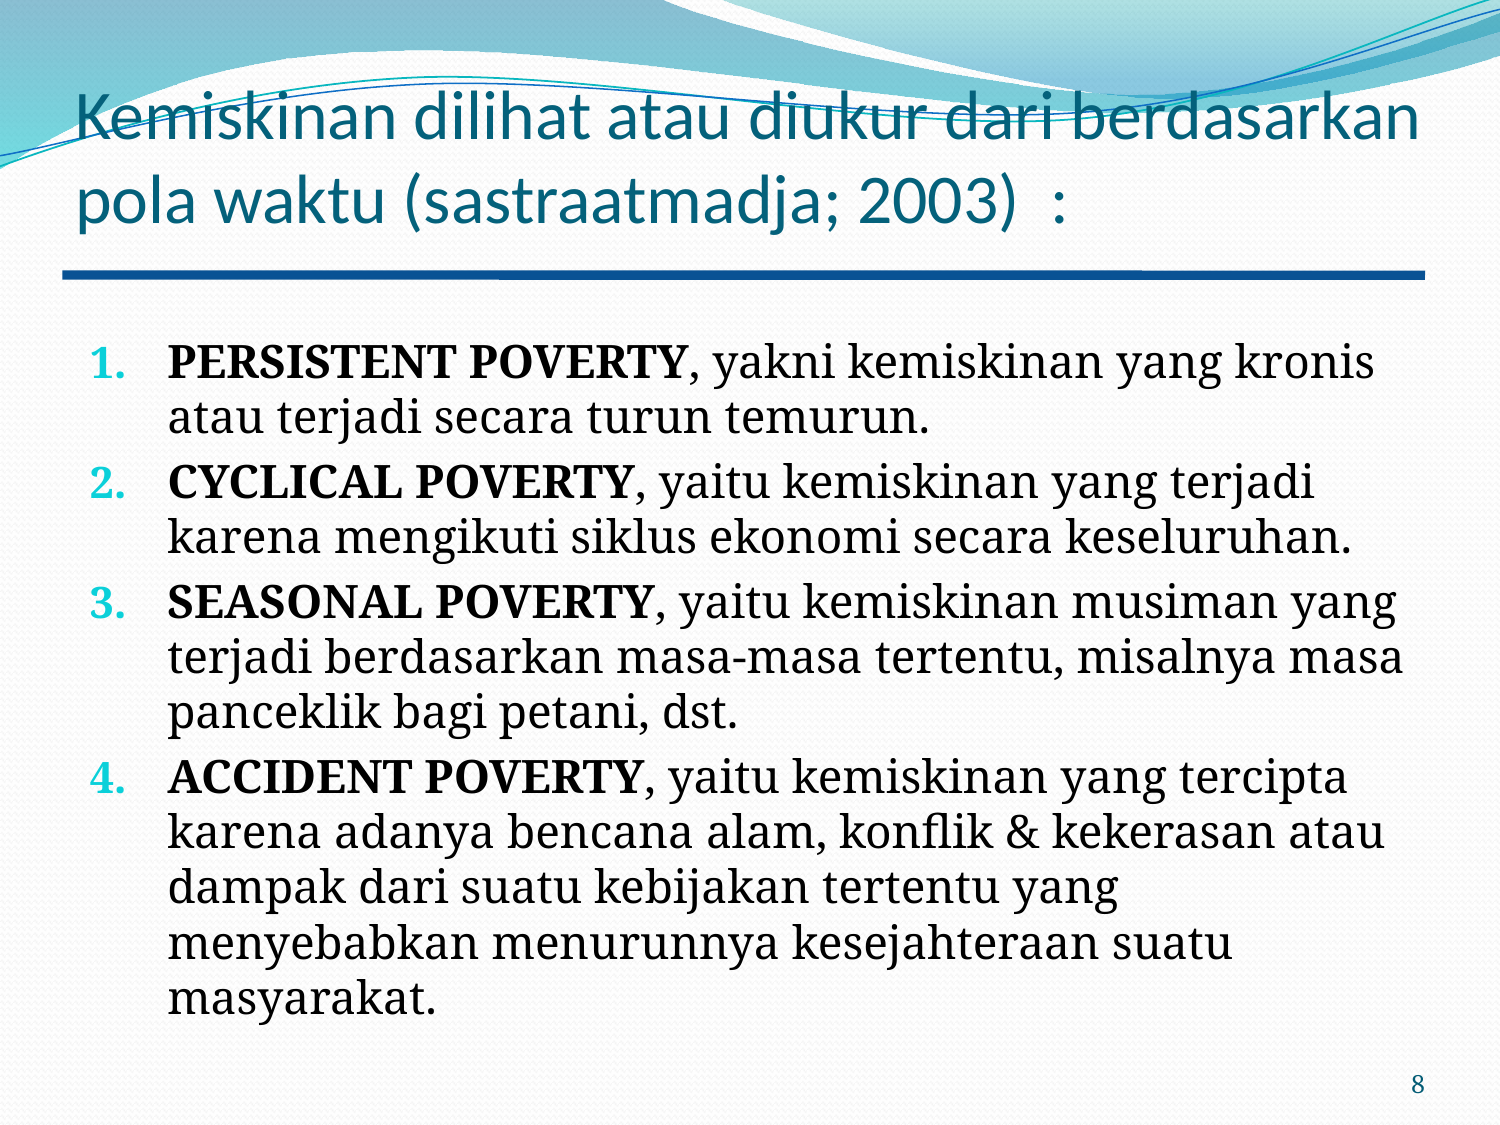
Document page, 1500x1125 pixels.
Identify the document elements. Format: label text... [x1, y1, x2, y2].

list PERSISTENT POVERTY, yakni kemiskinan yang kronis atau terjadi secara turun temurun. CYCLICAL POVERTY, yaitu kemiskinan yang terjadi karena mengikuti siklus ekonomi secara keseluruhan. SEASONAL POVERTY, yaitu kemiskinan musiman yang terjadi berdasarkan masa-masa tertentu, misalnya masa panceklik bagi petani, dst. ACCIDENT POVERTY, yaitu kemiskinan yang tercipta karena adanya bencana alam, konflik & kekerasan atau dampak dari suatu kebijakan tertentu yang menyebabkan menurunnya kesejahteraan suatu masyarakat. [75, 324, 1425, 1038]
slide_number 8 [1299, 1042, 1425, 1103]
title Kemiskinan dilihat atau diukur dari berdasarkan pola waktu (sastraatmadja; 2003) : [75, 50, 1425, 238]
